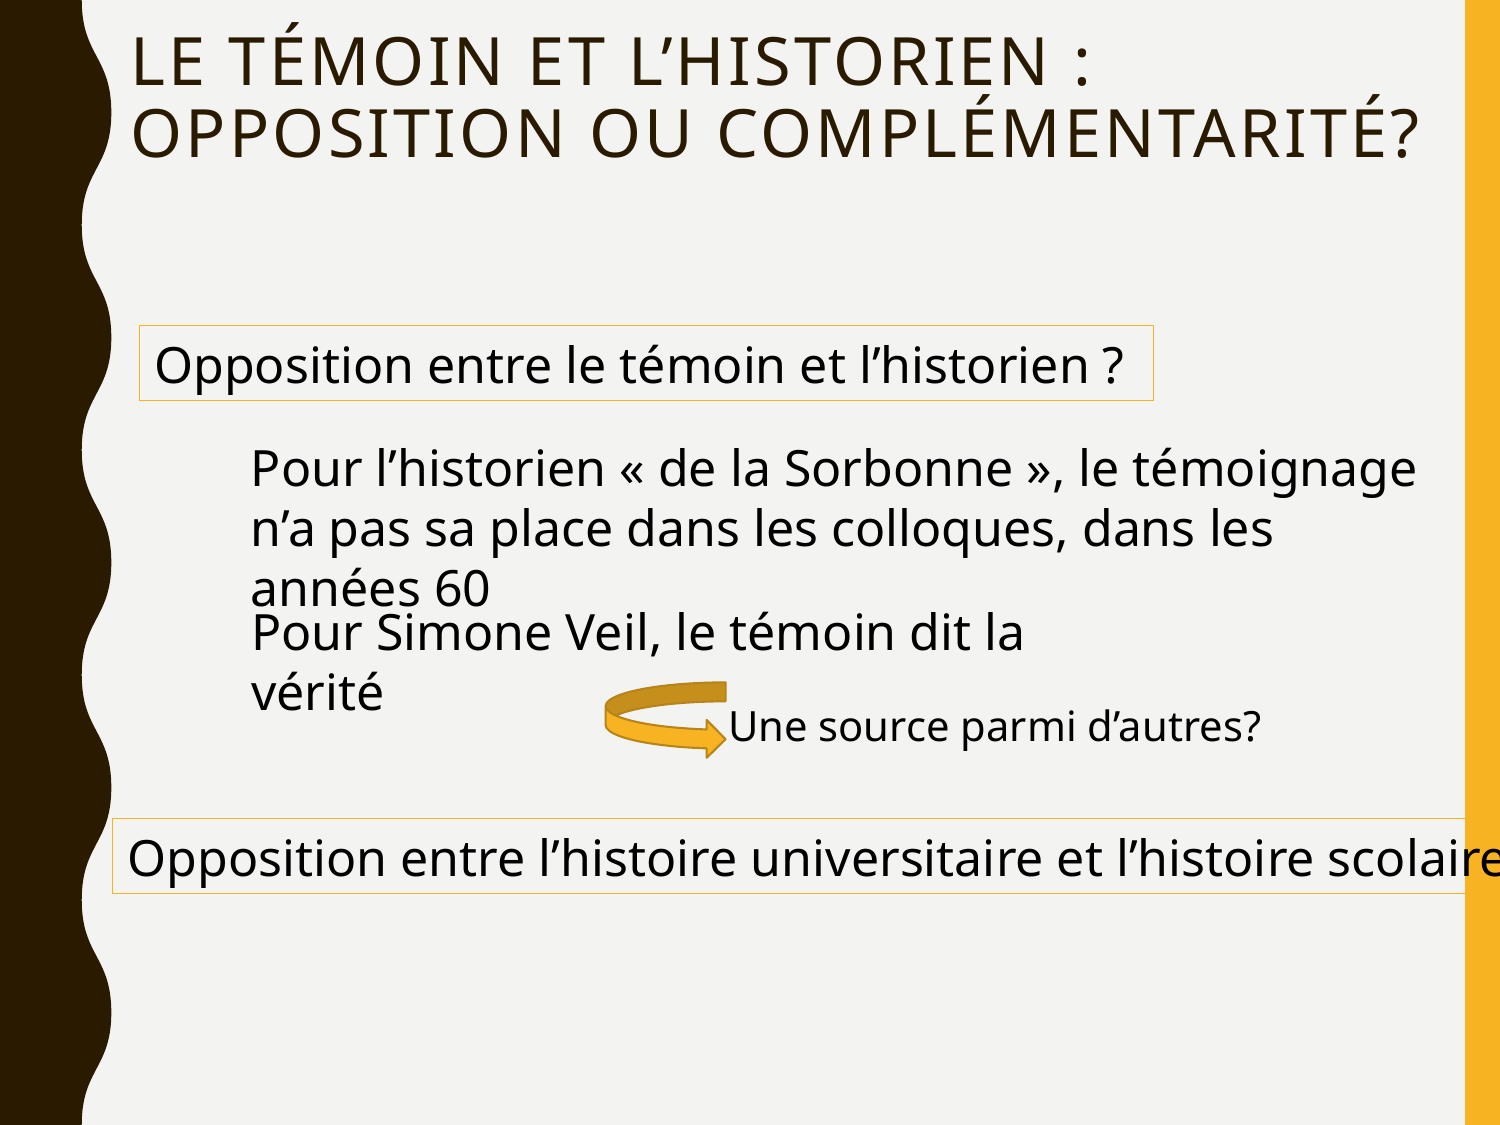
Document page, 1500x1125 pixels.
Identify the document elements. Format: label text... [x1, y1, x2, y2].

text_box Pour Simone Veil, le témoin dit la vérité [236, 593, 1090, 728]
text_box Une source parmi d’autres? [713, 692, 1277, 758]
text_box [604, 681, 727, 759]
title Le témoin et l’historien : opposition ou complémentarité? [115, 20, 1500, 176]
text_box Opposition entre l’histoire universitaire et l’histoire scolaire ? [112, 818, 1500, 894]
text_box Opposition entre le témoin et l’historien ? [139, 325, 1154, 401]
text_box Pour l’historien « de la Sorbonne », le témoignage n’a pas sa place dans les colloques, dans les années 60 [236, 429, 1461, 624]
